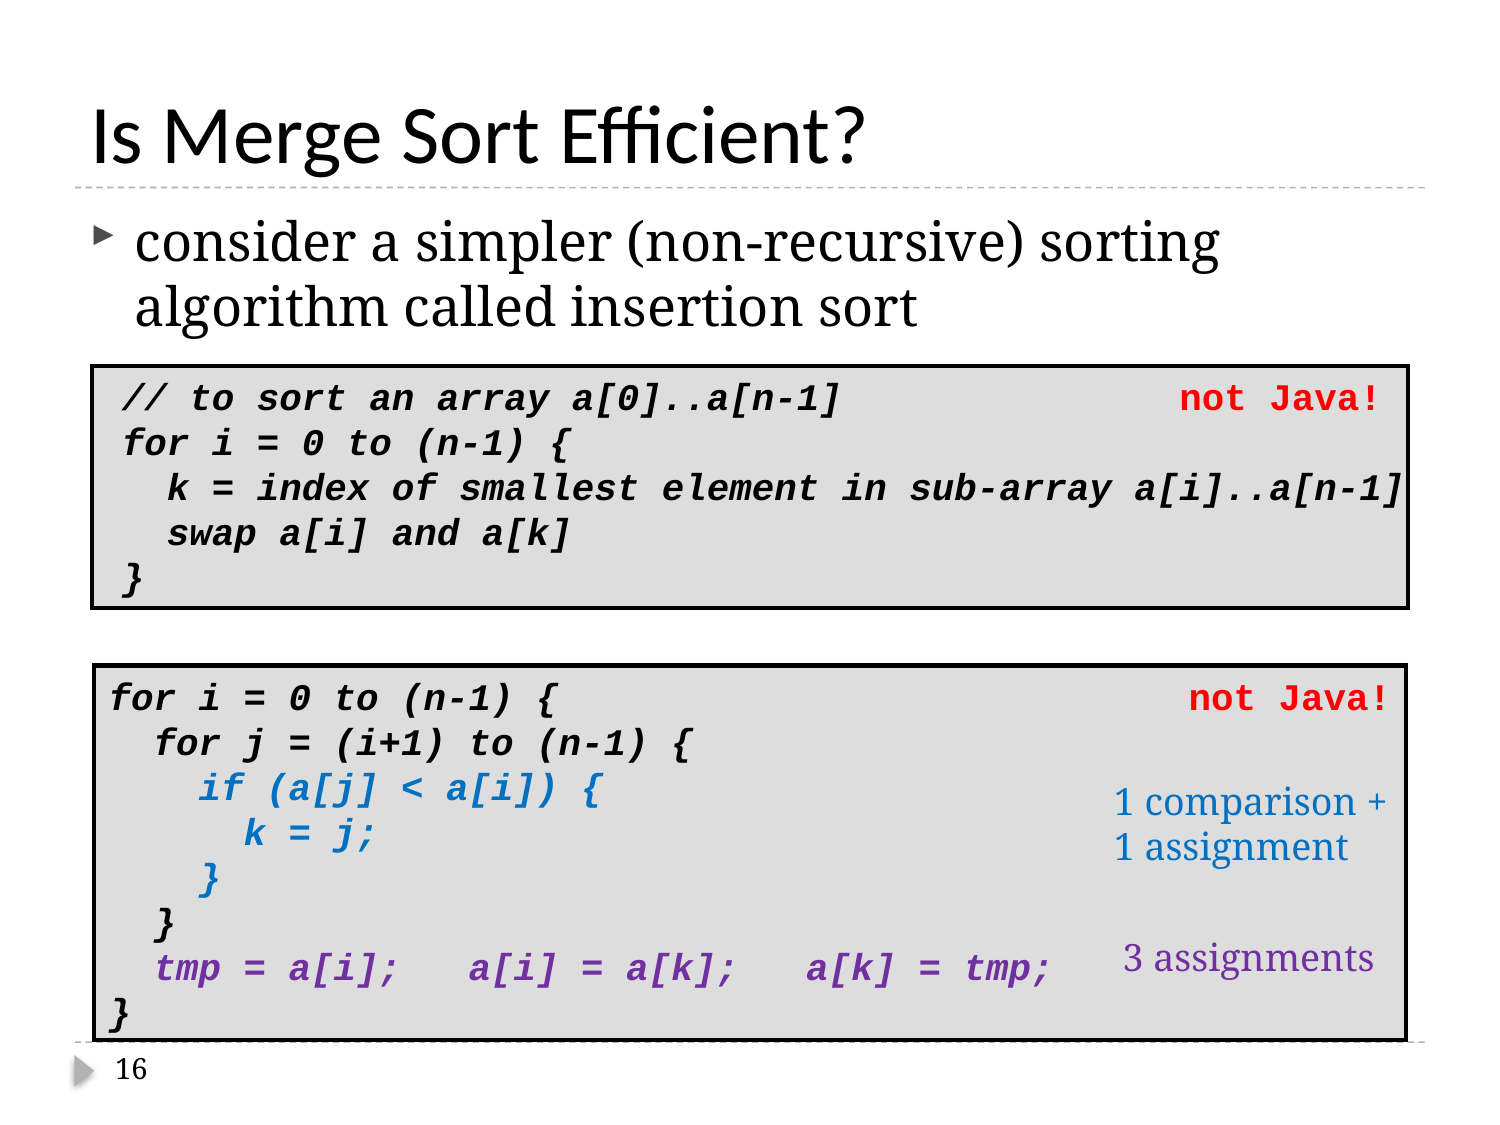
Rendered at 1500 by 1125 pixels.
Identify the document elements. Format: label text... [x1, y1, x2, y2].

text_box 1 comparison + 1 assignment [1099, 770, 1403, 875]
text_box 3 assignments [1107, 926, 1390, 987]
title Is Merge Sort Efficient? [74, 24, 1426, 188]
text_box // to sort an array a[0]..a[n-1] not Java! for i = 0 to (n-1) { k = index of smallest element in sub-array a[i]..a[n-1] swap a[i] and a[k] } [91, 365, 1409, 608]
slide_number 16 [100, 1042, 426, 1103]
list consider a simpler (non-recursive) sorting algorithm called insertion sort [74, 199, 1454, 1011]
text_box for i = 0 to (n-1) { not Java! for j = (i+1) to (n-1) { if (a[j] < a[i]) { k = j; } } tmp = a[i]; a[i] = a[k]; a[k] = tmp; } [93, 665, 1407, 1041]
